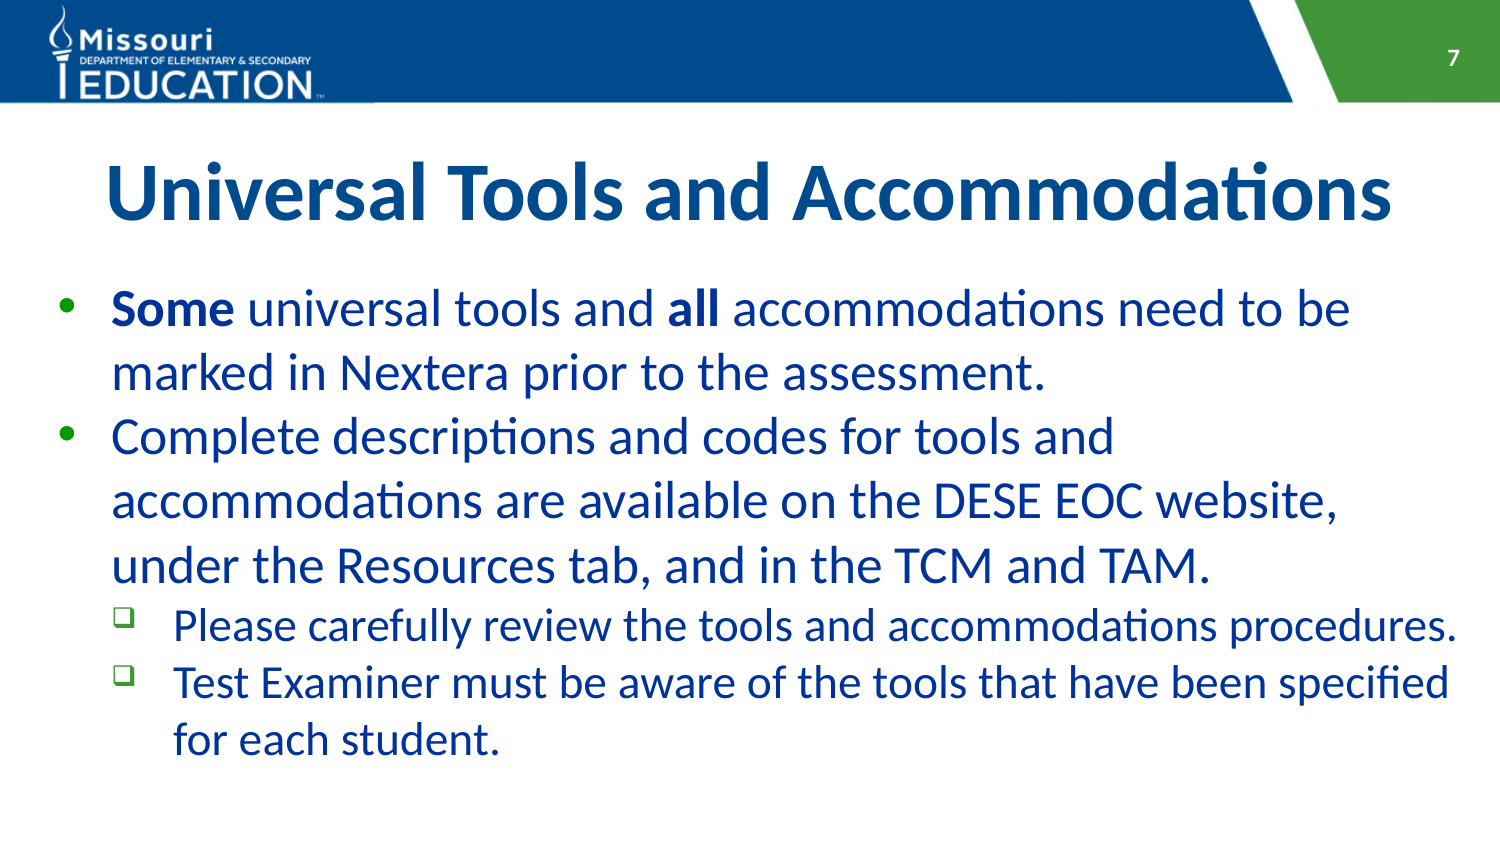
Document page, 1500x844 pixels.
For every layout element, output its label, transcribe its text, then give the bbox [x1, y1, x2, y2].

list Some universal tools and all accommodations need to be marked in Nextera prior to the assessment. Complete descriptions and codes for tools and accommodations are available on the DESE EOC website, under the Resources tab, and in the TCM and TAM. Please carefully review the tools and accommodations procedures. Test Examiner must be aware of the tools that have been specified for each student. [24, 265, 1475, 810]
picture [0, 0, 1500, 844]
title Universal Tools and Accommodations [24, 121, 1475, 254]
slide_number 7 [1350, 34, 1475, 80]
